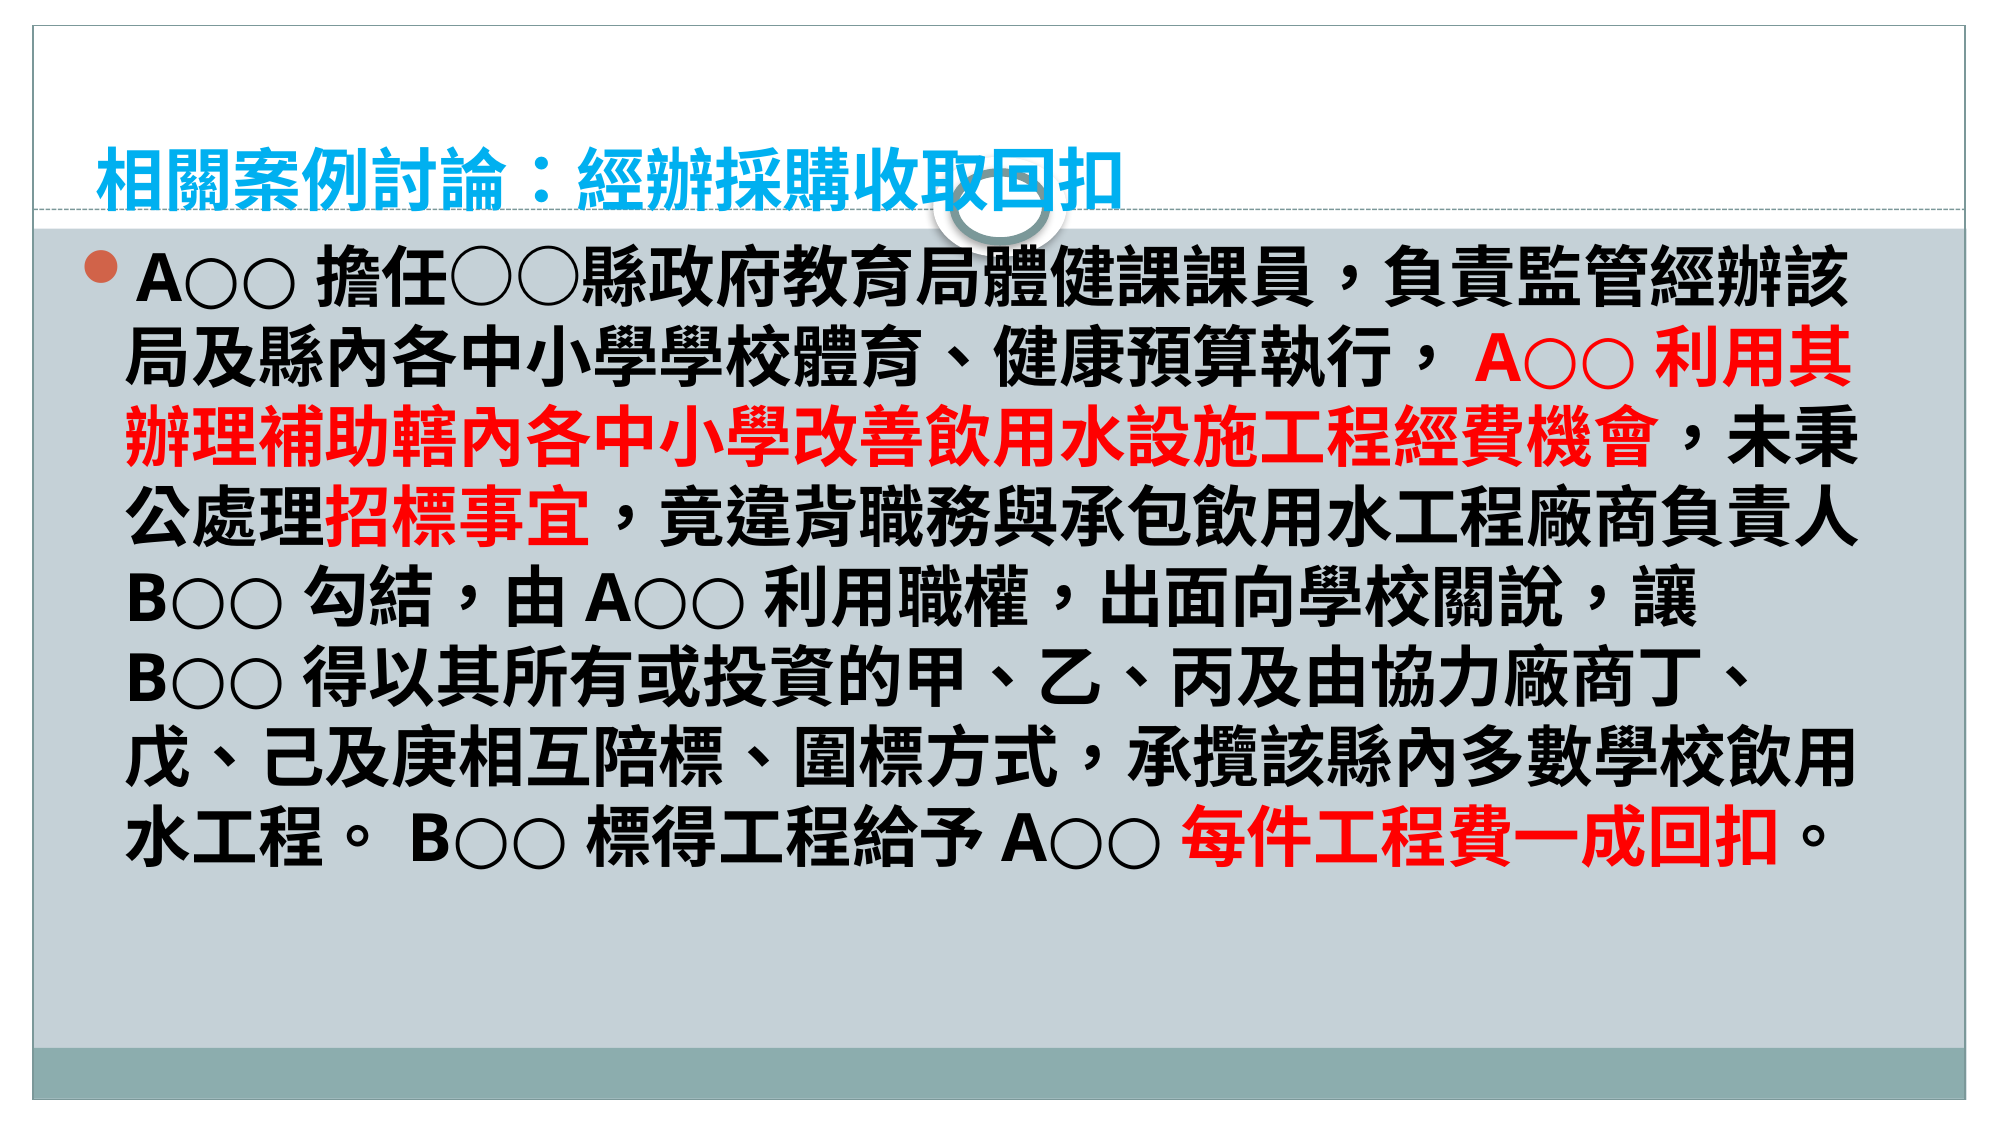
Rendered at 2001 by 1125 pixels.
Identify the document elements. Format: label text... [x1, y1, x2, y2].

title 相關案例討論：經辦採購收取回扣 [80, 102, 1888, 226]
list A○○擔任○○縣政府教育局體健課課員，負責監管經辦該局及縣內各中小學學校體育、健康預算執行，A○○利用其辦理補助轄內各中小學改善飲用水設施工程經費機會，未秉公處理招標事宜，竟違背職務與承包飲用水工程廠商負責人B○○勾結，由A○○利用職權，出面向學校關說，讓B○○得以其所有或投資的甲、乙、丙及由協力廠商丁、戊、己及庚相互陪標、圍標方式，承攬該縣內多數學校飲用水工程。B○○標得工程給予A○○每件工程費一成回扣。 [64, 226, 1888, 994]
